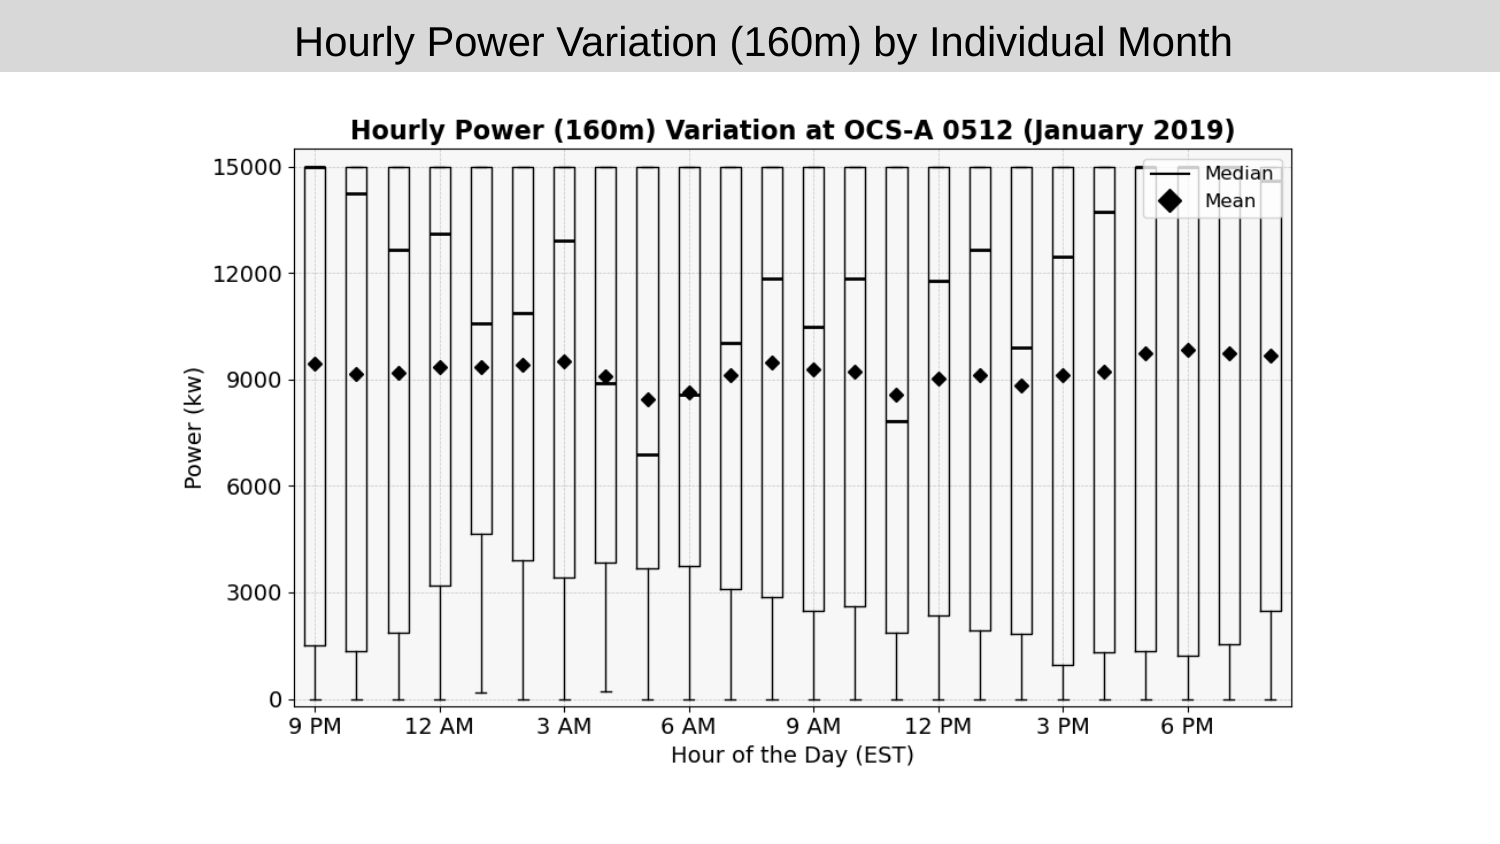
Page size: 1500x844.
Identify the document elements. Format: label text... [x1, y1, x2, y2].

picture [163, 98, 1312, 788]
title Hourly Power Variation (160m) by Individual Month [0, 0, 1500, 72]
